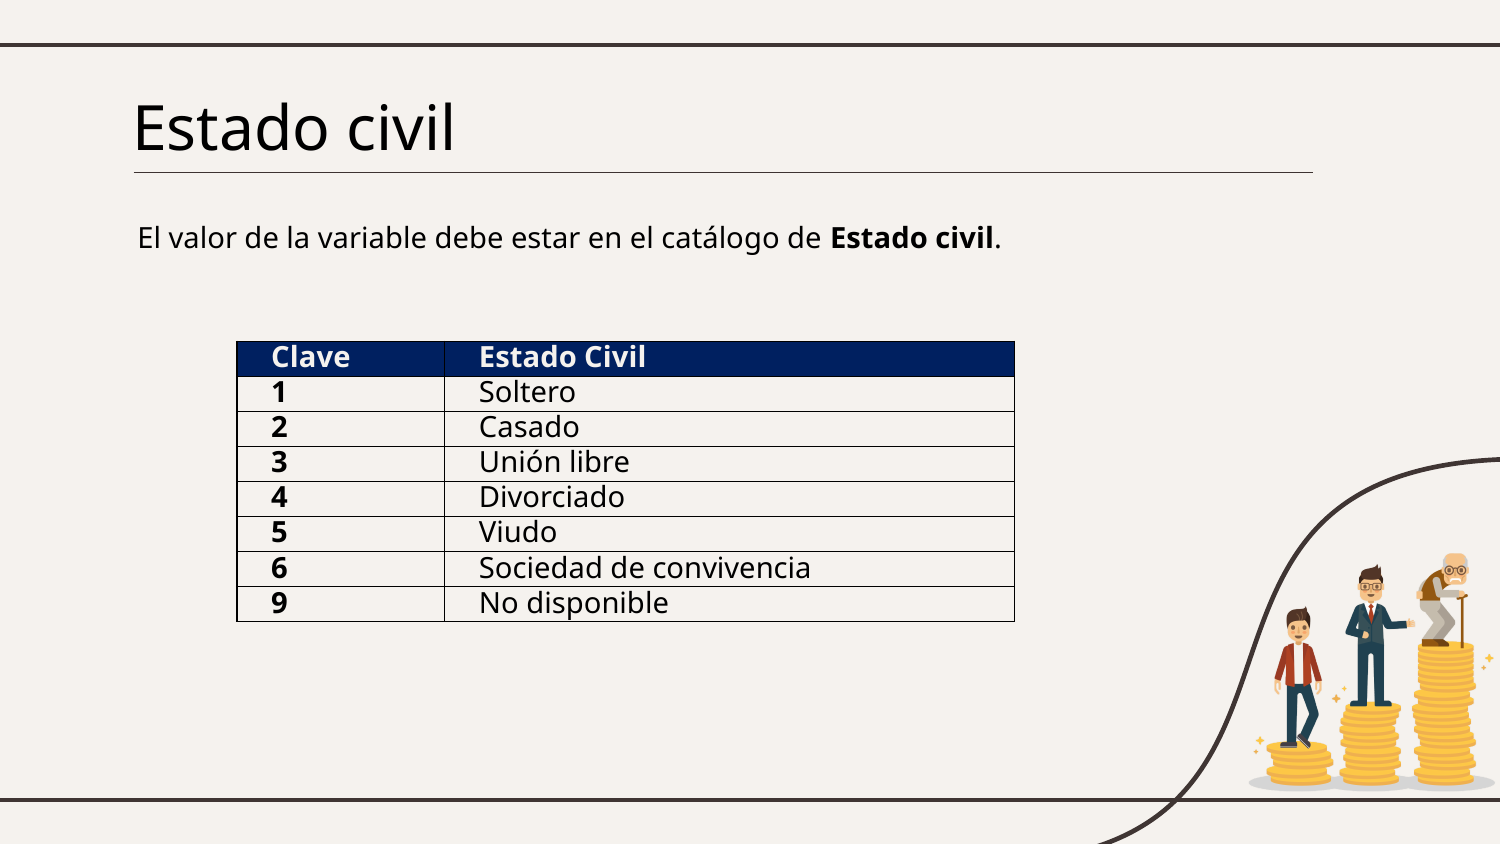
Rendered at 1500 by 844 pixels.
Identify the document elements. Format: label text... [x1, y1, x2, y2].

table_cell 4 [238, 482, 444, 516]
table_cell 9 [238, 587, 444, 621]
table_cell 2 [238, 412, 444, 446]
table_header Estado Civil [445, 342, 1014, 376]
table_cell Casado [445, 412, 1014, 446]
title Estado civil [116, 72, 1049, 167]
table_cell No disponible [445, 587, 1014, 621]
table_cell Divorciado [445, 482, 1014, 516]
table_cell 6 [238, 552, 444, 586]
table_cell Viudo [445, 517, 1014, 551]
table_cell Unión libre [445, 447, 1014, 481]
table_cell Soltero [445, 377, 1014, 411]
table_header Clave [238, 342, 444, 376]
table_cell 5 [238, 517, 444, 551]
table_cell 1 [238, 377, 444, 411]
picture [1232, 528, 1500, 812]
table_cell Sociedad de convivencia [445, 552, 1014, 586]
table_cell 3 [238, 447, 444, 481]
subtitle El valor de la variable debe estar en el catálogo de Estado civil. [122, 204, 1209, 595]
